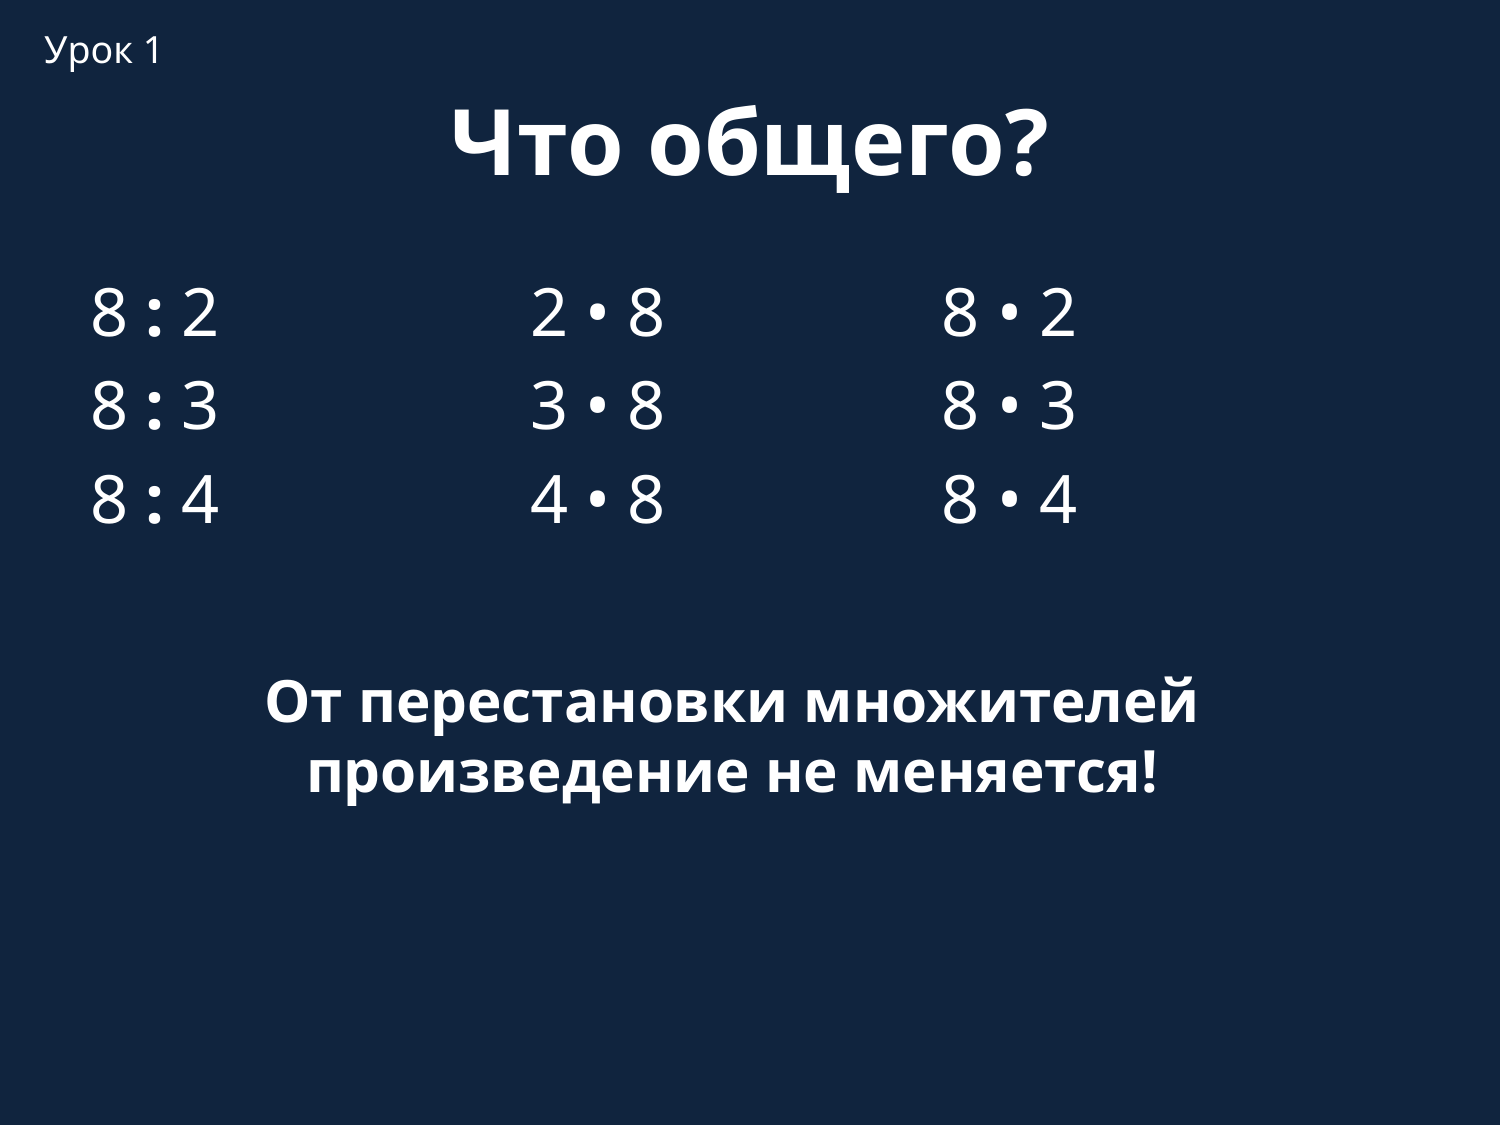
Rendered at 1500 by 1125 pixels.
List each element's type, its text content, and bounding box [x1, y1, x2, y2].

list 8 : 2 2 • 8 8 • 2 8 : 3 3 • 8 8 • 3 8 : 4 4 • 8 8 • 4 [75, 262, 1454, 622]
text_box Урок 1 [29, 19, 242, 79]
title Что общего? [75, 45, 1425, 233]
text_box От перестановки множителей произведение не меняется! [88, 656, 1376, 812]
